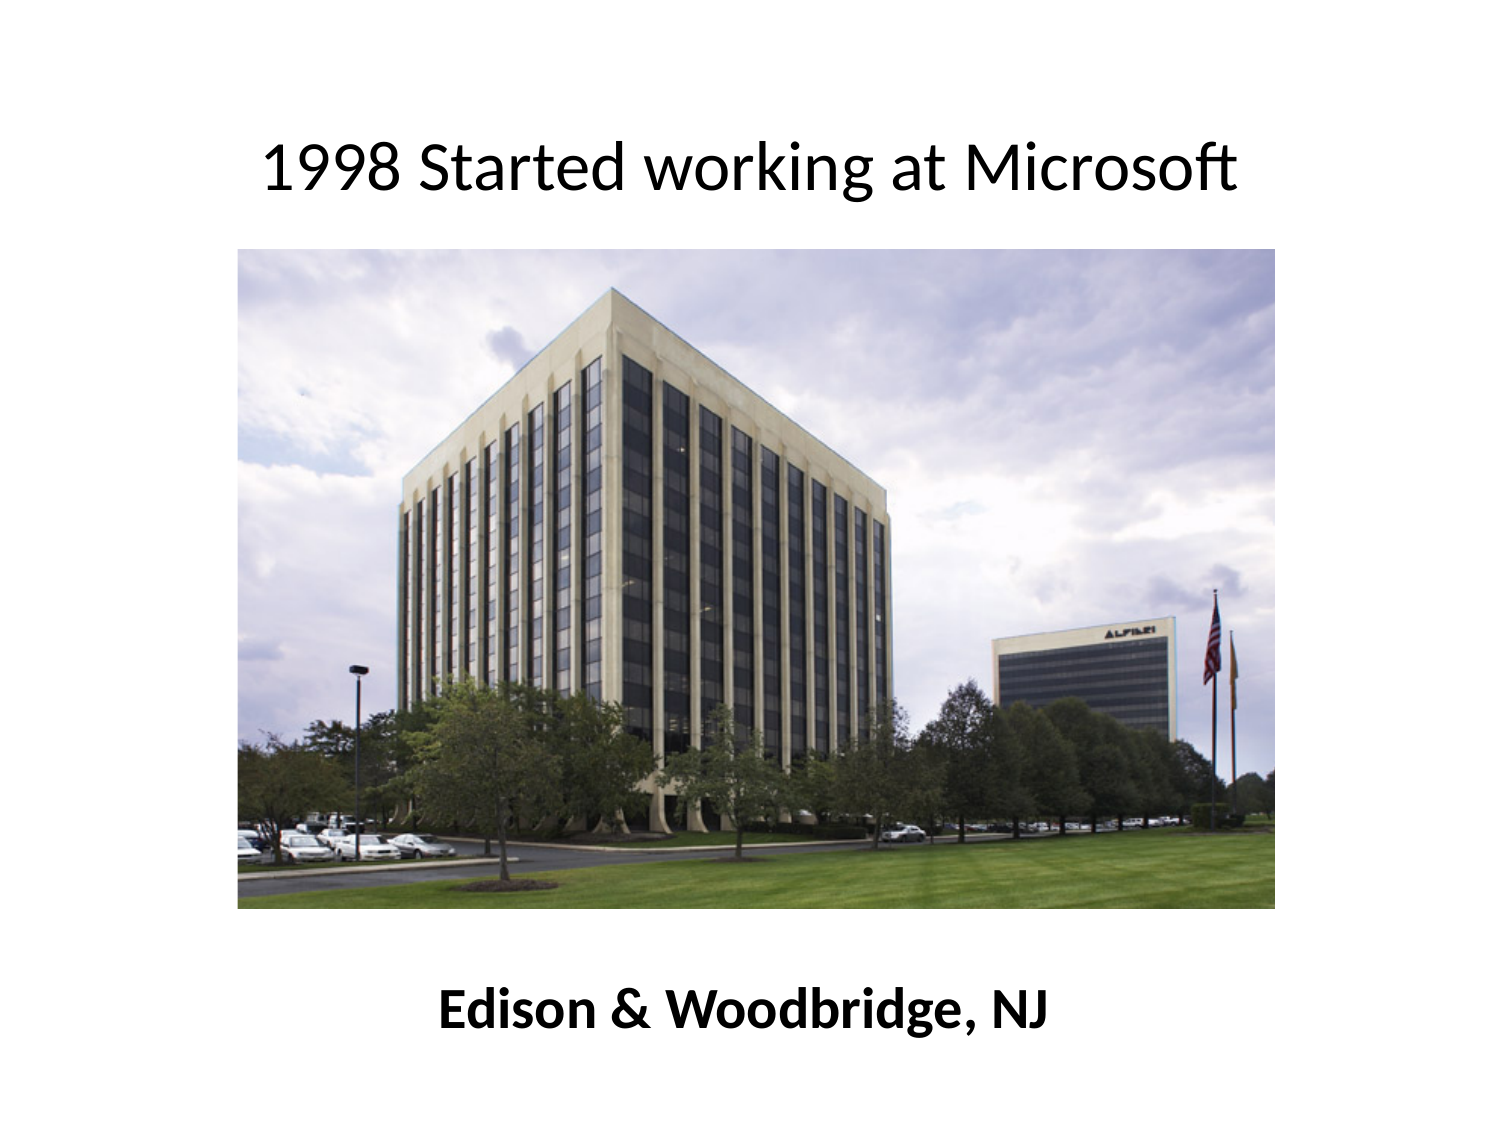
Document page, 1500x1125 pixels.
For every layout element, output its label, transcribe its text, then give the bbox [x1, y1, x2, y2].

picture [237, 249, 1276, 910]
list 1998 Started working at Microsoft [62, 112, 1438, 213]
text_box Edison & Woodbridge, NJ [262, 962, 1225, 1048]
